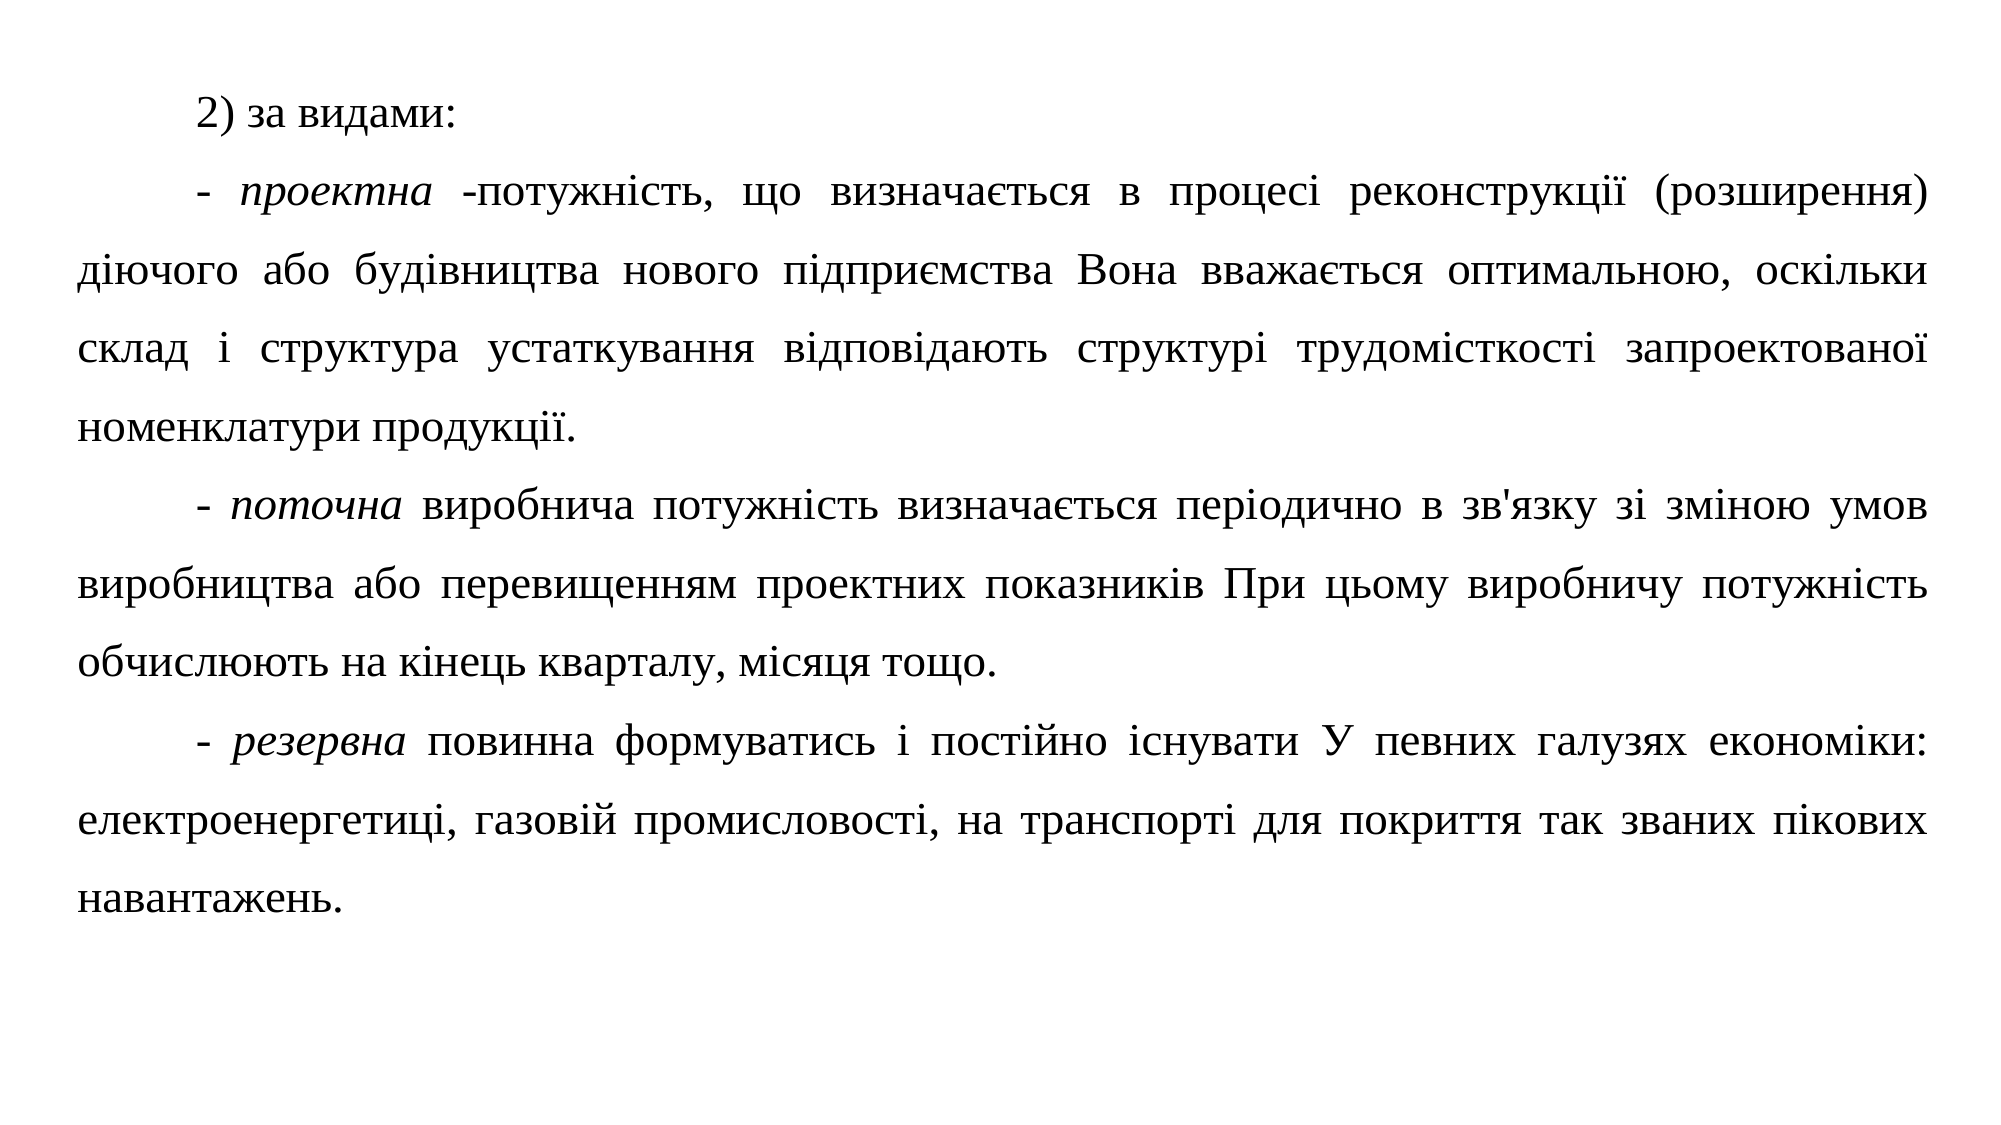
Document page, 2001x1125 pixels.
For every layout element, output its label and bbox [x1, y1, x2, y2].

picture [77, 68, 1928, 949]
